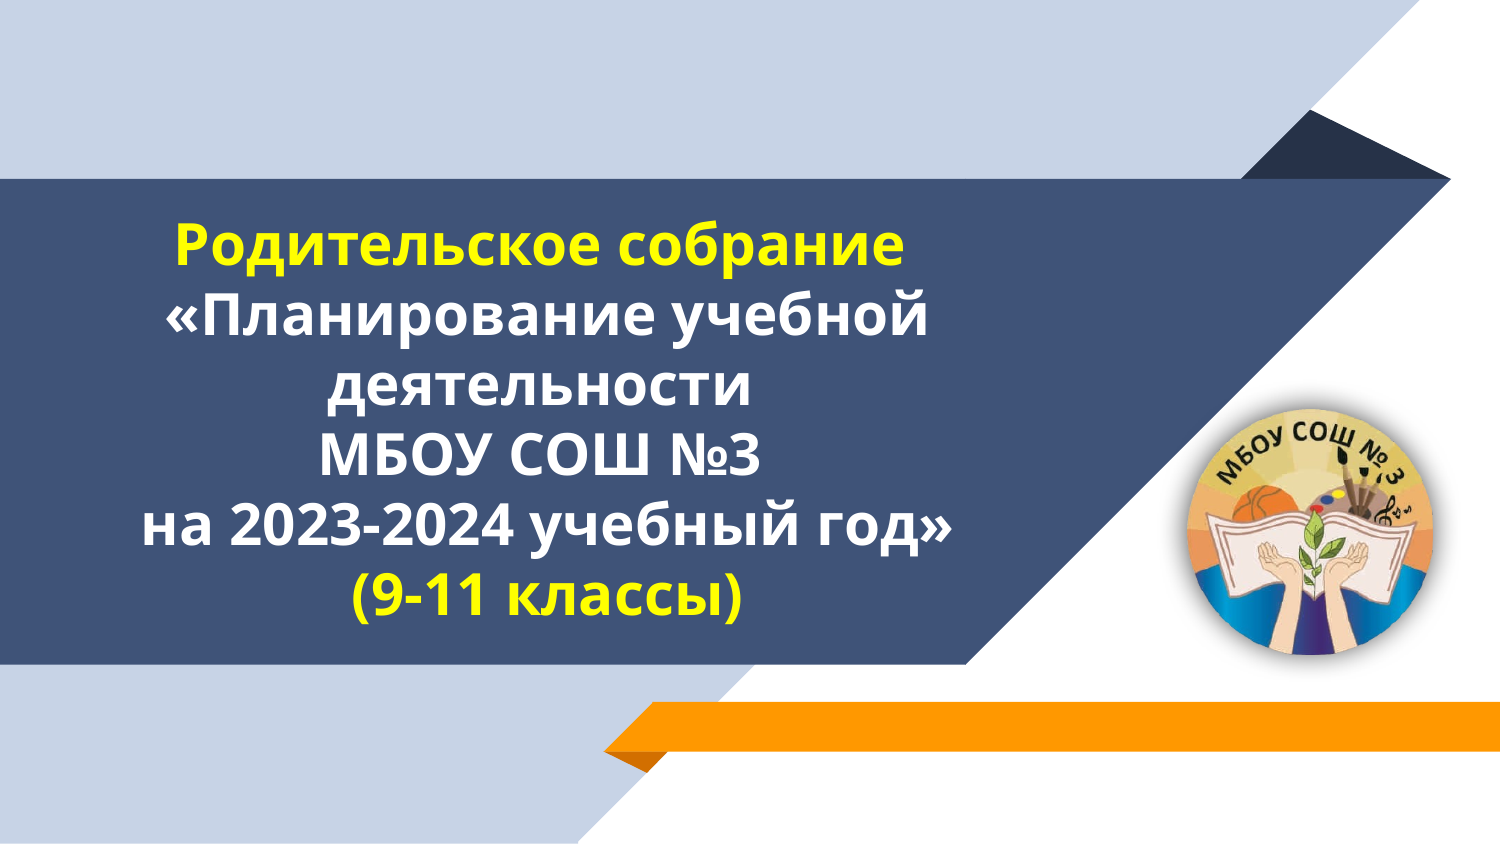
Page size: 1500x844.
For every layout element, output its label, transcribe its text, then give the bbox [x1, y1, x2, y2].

title Родительское собрание «Планирование учебной деятельности МБОУ СОШ №3 на 2023-2024 учебный год» (9-11 классы) [0, 400, 1079, 644]
picture [1186, 408, 1434, 656]
